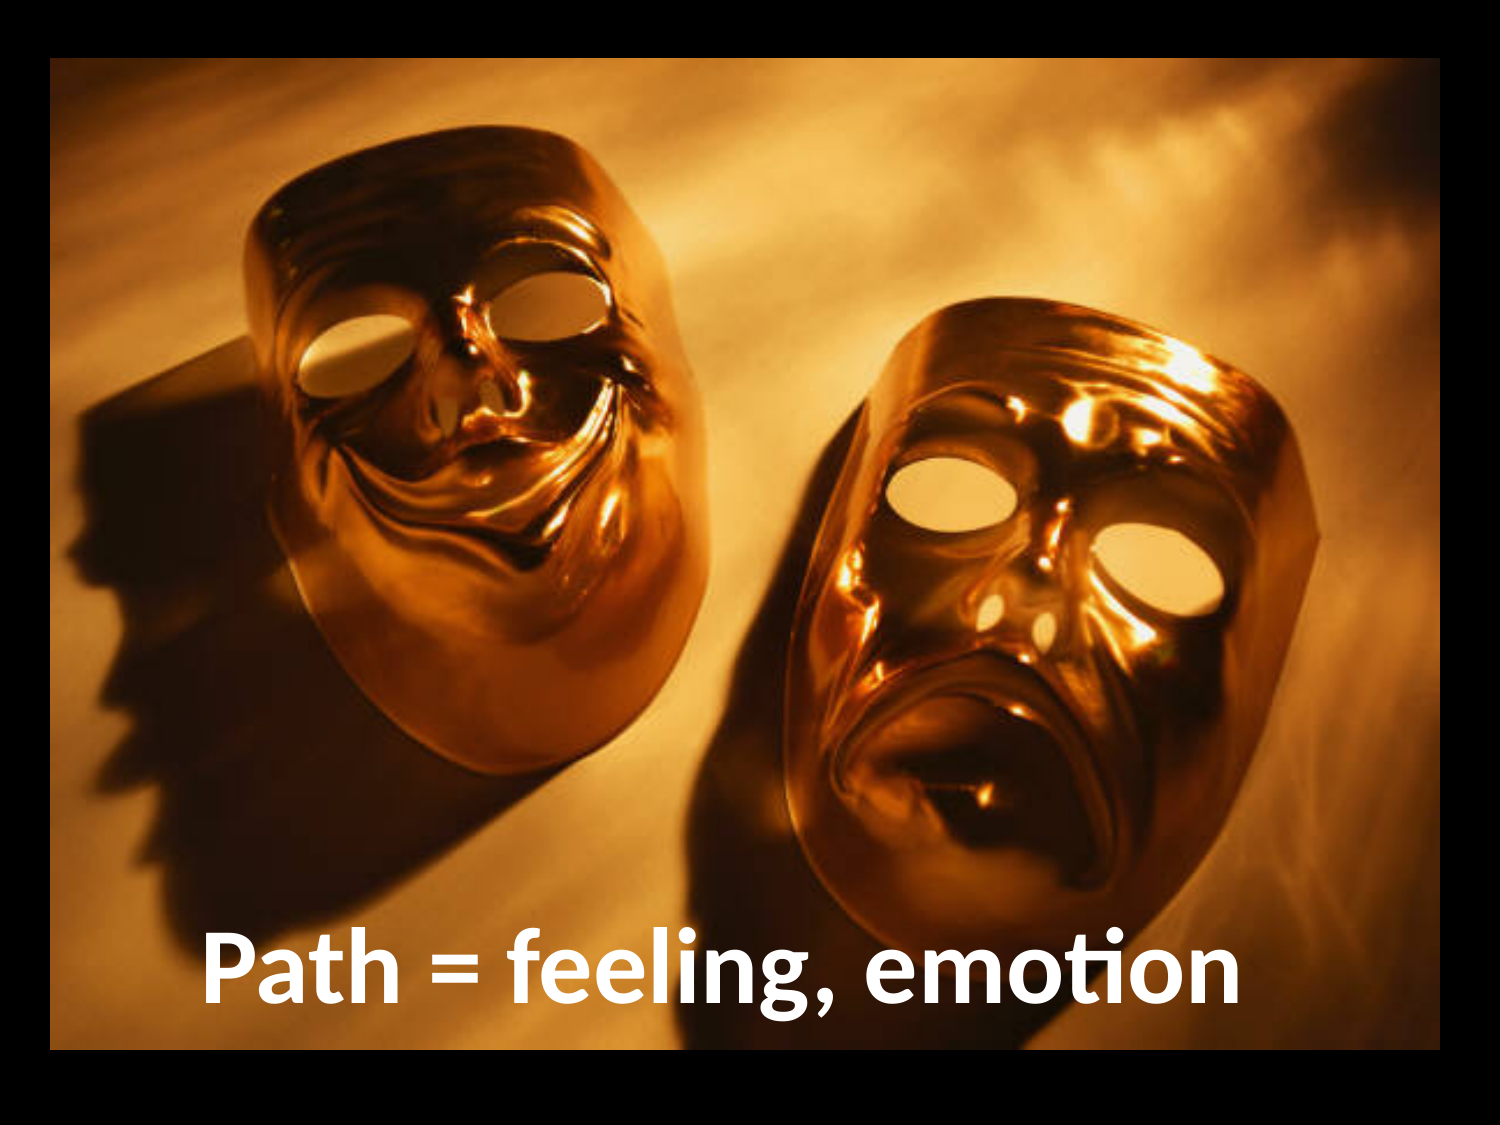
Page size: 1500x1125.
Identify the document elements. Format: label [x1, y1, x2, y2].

picture [49, 58, 1440, 1051]
